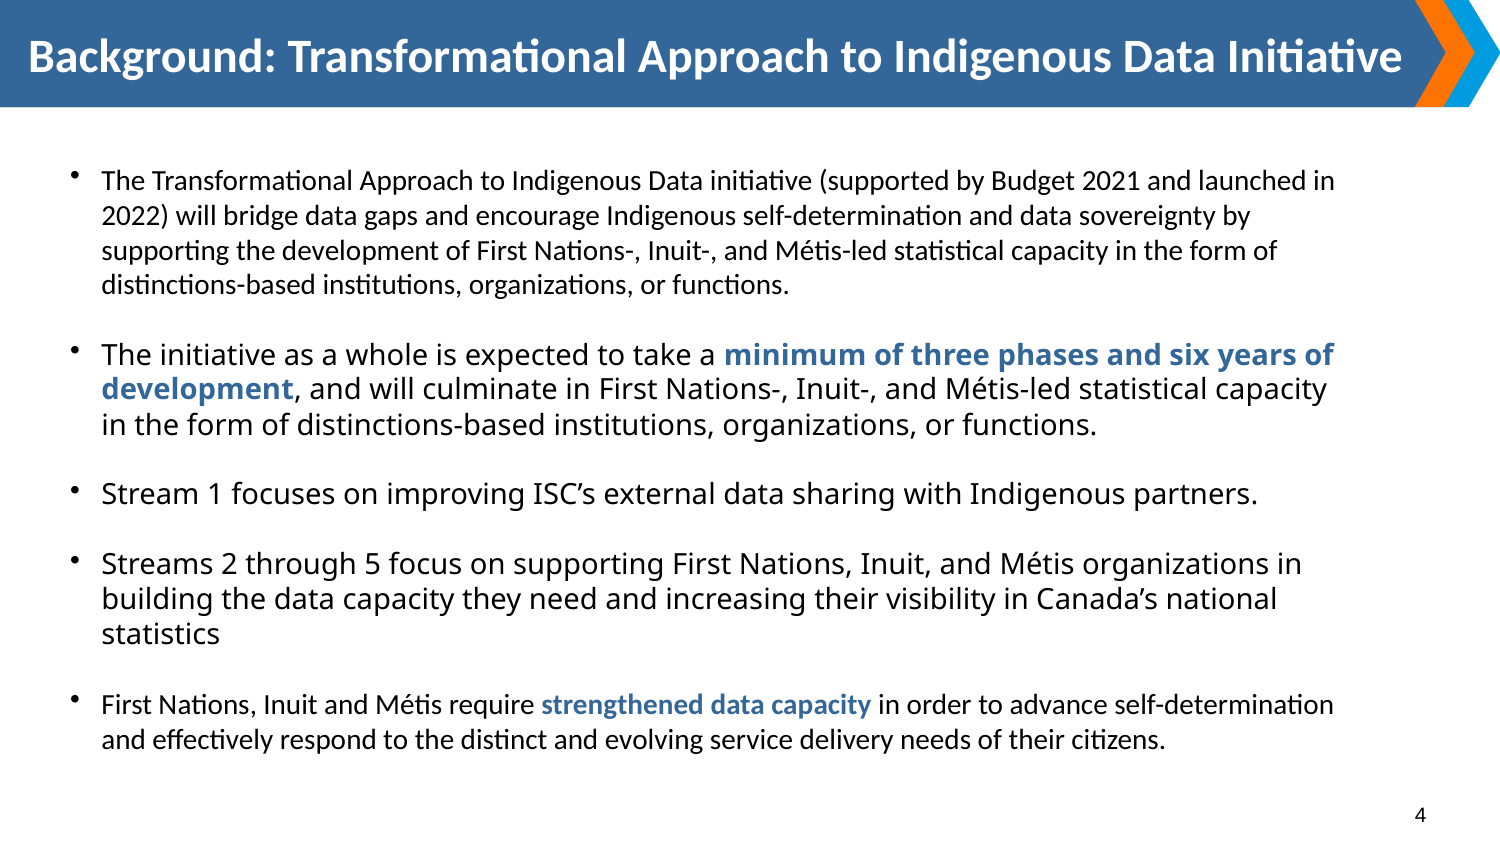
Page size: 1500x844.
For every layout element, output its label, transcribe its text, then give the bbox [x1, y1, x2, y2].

title Background: Transformational Approach to Indigenous Data Initiative [13, 23, 1500, 180]
list The Transformational Approach to Indigenous Data initiative (supported by Budget 2021 and launched in 2022) will bridge data gaps and encourage Indigenous self-determination and data sovereignty by supporting the development of First Nations-, Inuit-, and Métis-led statistical capacity in the form of distinctions-based institutions, organizations, or functions. The initiative as a whole is expected to take a minimum of three phases and six years of development, and will culminate in First Nations-, Inuit-, and Métis-led statistical capacity in the form of distinctions-based institutions, organizations, or functions. Stream 1 focuses on improving ISC’s external data sharing with Indigenous partners. Streams 2 through 5 focus on supporting First Nations, Inuit, and Métis organizations in building the data capacity they need and increasing their visibility in Canada’s national statistics First Nations, Inuit and Métis require strengthened data capacity in order to advance self-determination and effectively respond to the distinct and evolving service delivery needs of their citizens. [70, 161, 1348, 742]
